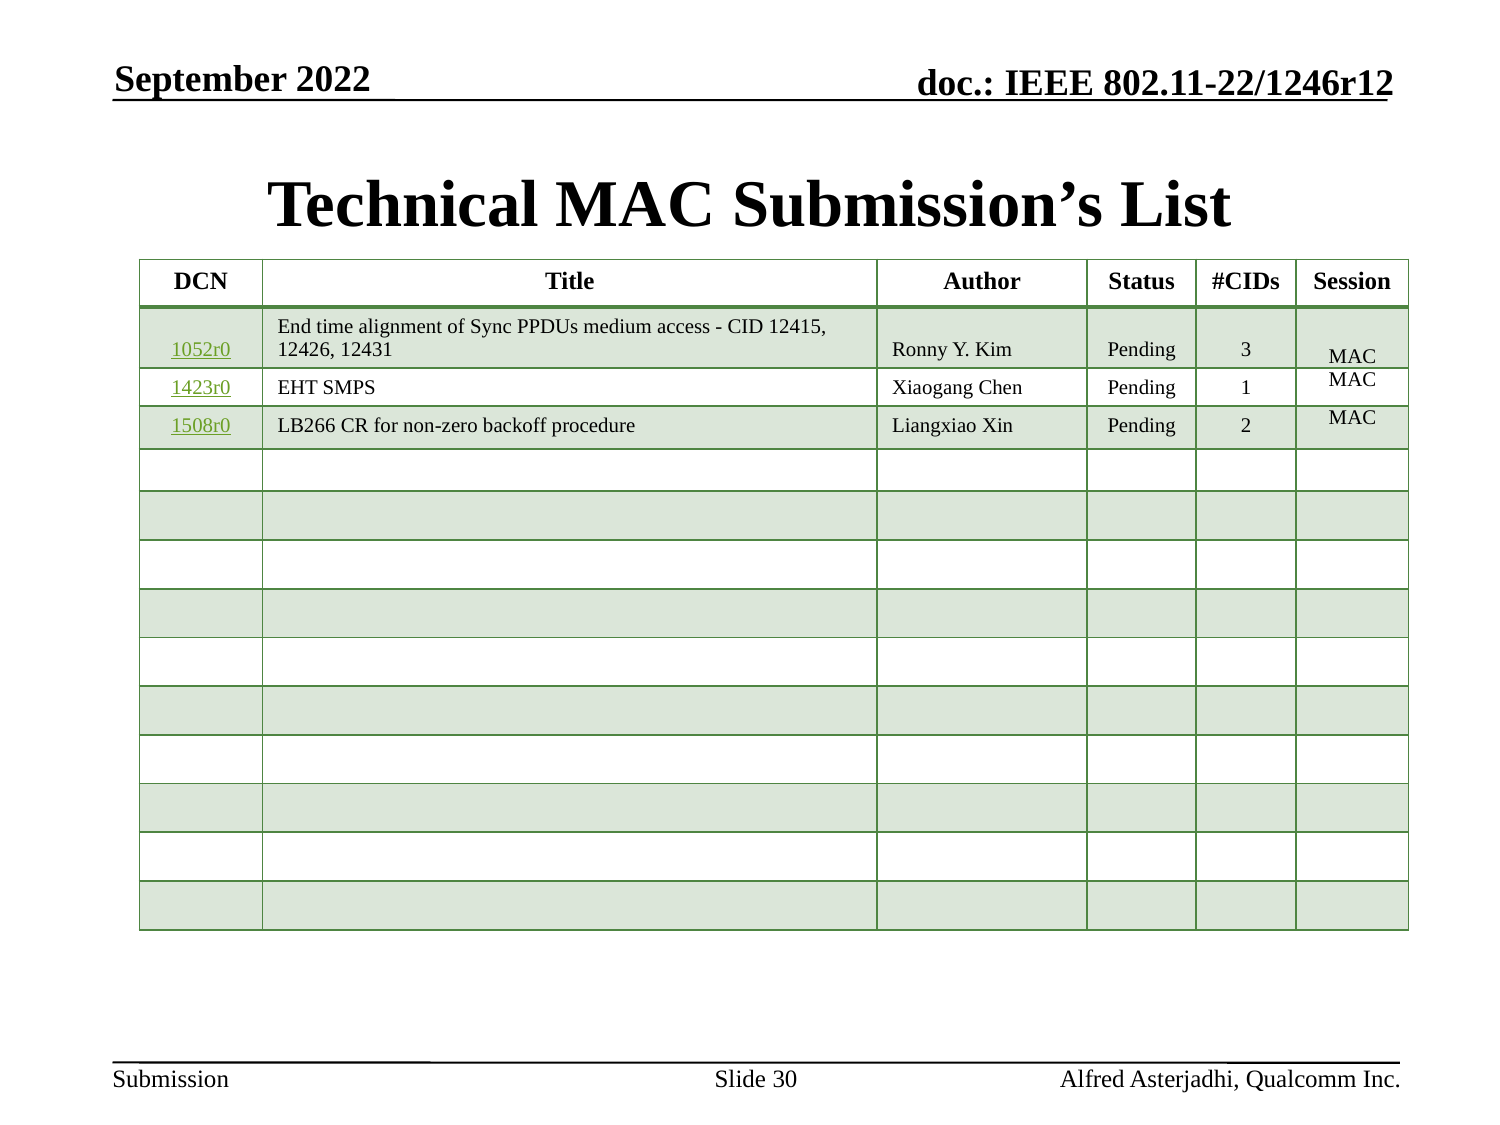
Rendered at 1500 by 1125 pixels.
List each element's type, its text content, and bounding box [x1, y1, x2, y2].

table_cell [140, 590, 262, 637]
table_cell MAC [1297, 309, 1408, 367]
table_cell Pending [1088, 369, 1195, 405]
table_cell [878, 784, 1086, 831]
table_cell [1297, 784, 1408, 831]
table_cell [263, 492, 876, 539]
table_cell [1088, 833, 1195, 880]
table_cell [140, 736, 262, 783]
table_cell [878, 590, 1086, 637]
table_cell [1297, 590, 1408, 637]
table_cell [878, 492, 1086, 539]
table_cell [1197, 541, 1295, 588]
table_cell 1 [1197, 369, 1295, 405]
table_cell [1297, 450, 1408, 490]
table_header Session [1297, 260, 1408, 305]
table_cell End time alignment of Sync PPDUs medium access - CID 12415, 12426, 12431 [263, 309, 876, 367]
table_header Title [263, 260, 876, 305]
table_cell [1297, 736, 1408, 783]
table_cell [263, 450, 876, 490]
table_cell MAC [1297, 407, 1408, 448]
table_cell [263, 784, 876, 831]
table_cell [1297, 833, 1408, 880]
table_cell [1197, 590, 1295, 637]
table_cell [1297, 882, 1408, 929]
table_cell [878, 687, 1086, 734]
table_cell Pending [1088, 407, 1195, 448]
table_cell [1197, 784, 1295, 831]
table_cell [1088, 736, 1195, 783]
table_cell [1197, 736, 1295, 783]
table_cell [1197, 687, 1295, 734]
footer Alfred Asterjadhi, Qualcomm Inc. [878, 1061, 1402, 1093]
table_cell [140, 541, 262, 588]
table_cell [140, 784, 262, 831]
table_cell MAC [1297, 369, 1408, 405]
table_cell 1508r0 [140, 407, 262, 448]
table_cell Ronny Y. Kim [878, 309, 1086, 367]
table_cell [140, 492, 262, 539]
table_cell [1297, 492, 1408, 539]
table_header DCN [140, 260, 262, 305]
table_cell LB266 CR for non-zero backoff procedure [263, 407, 876, 448]
table_cell [878, 638, 1086, 685]
table_cell [263, 541, 876, 588]
table_cell [140, 638, 262, 685]
table_cell [263, 590, 876, 637]
table_cell [878, 736, 1086, 783]
table_cell [1297, 687, 1408, 734]
table_cell [1297, 541, 1408, 588]
table_cell [878, 882, 1086, 929]
slide_number Slide 30 [712, 1061, 800, 1123]
table_cell [1297, 638, 1408, 685]
table_cell [1197, 882, 1295, 929]
table_cell [263, 687, 876, 734]
table_cell EHT SMPS [263, 369, 876, 405]
table_cell [1197, 450, 1295, 490]
table_cell [140, 450, 262, 490]
table_cell 1052r0 [140, 309, 262, 367]
title Technical MAC Submission’s List [112, 112, 1388, 288]
table_cell [1088, 492, 1195, 539]
table_cell [263, 882, 876, 929]
table_cell [1088, 590, 1195, 637]
table_cell [1088, 687, 1195, 734]
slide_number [114, 54, 423, 100]
table_cell [878, 541, 1086, 588]
table_cell [1088, 541, 1195, 588]
table_cell [1197, 833, 1295, 880]
table_cell Liangxiao Xin [878, 407, 1086, 448]
table_cell [263, 736, 876, 783]
table_cell [1088, 450, 1195, 490]
table_cell [1197, 638, 1295, 685]
table_cell 1423r0 [140, 369, 262, 405]
table_cell 2 [1197, 407, 1295, 448]
table_cell [878, 833, 1086, 880]
table_cell [1088, 784, 1195, 831]
table_cell Xiaogang Chen [878, 369, 1086, 405]
table_cell [263, 833, 876, 880]
table_cell 3 [1197, 309, 1295, 367]
table_cell [140, 882, 262, 929]
table_cell [1088, 882, 1195, 929]
table_header Status [1088, 260, 1195, 305]
table_cell [878, 450, 1086, 490]
table_cell [140, 833, 262, 880]
table_cell Pending [1088, 309, 1195, 367]
table_cell [140, 687, 262, 734]
table_cell [263, 638, 876, 685]
table_cell [1197, 492, 1295, 539]
table_header #CIDs [1197, 260, 1295, 305]
table_cell [1088, 638, 1195, 685]
table_header Author [878, 260, 1086, 305]
